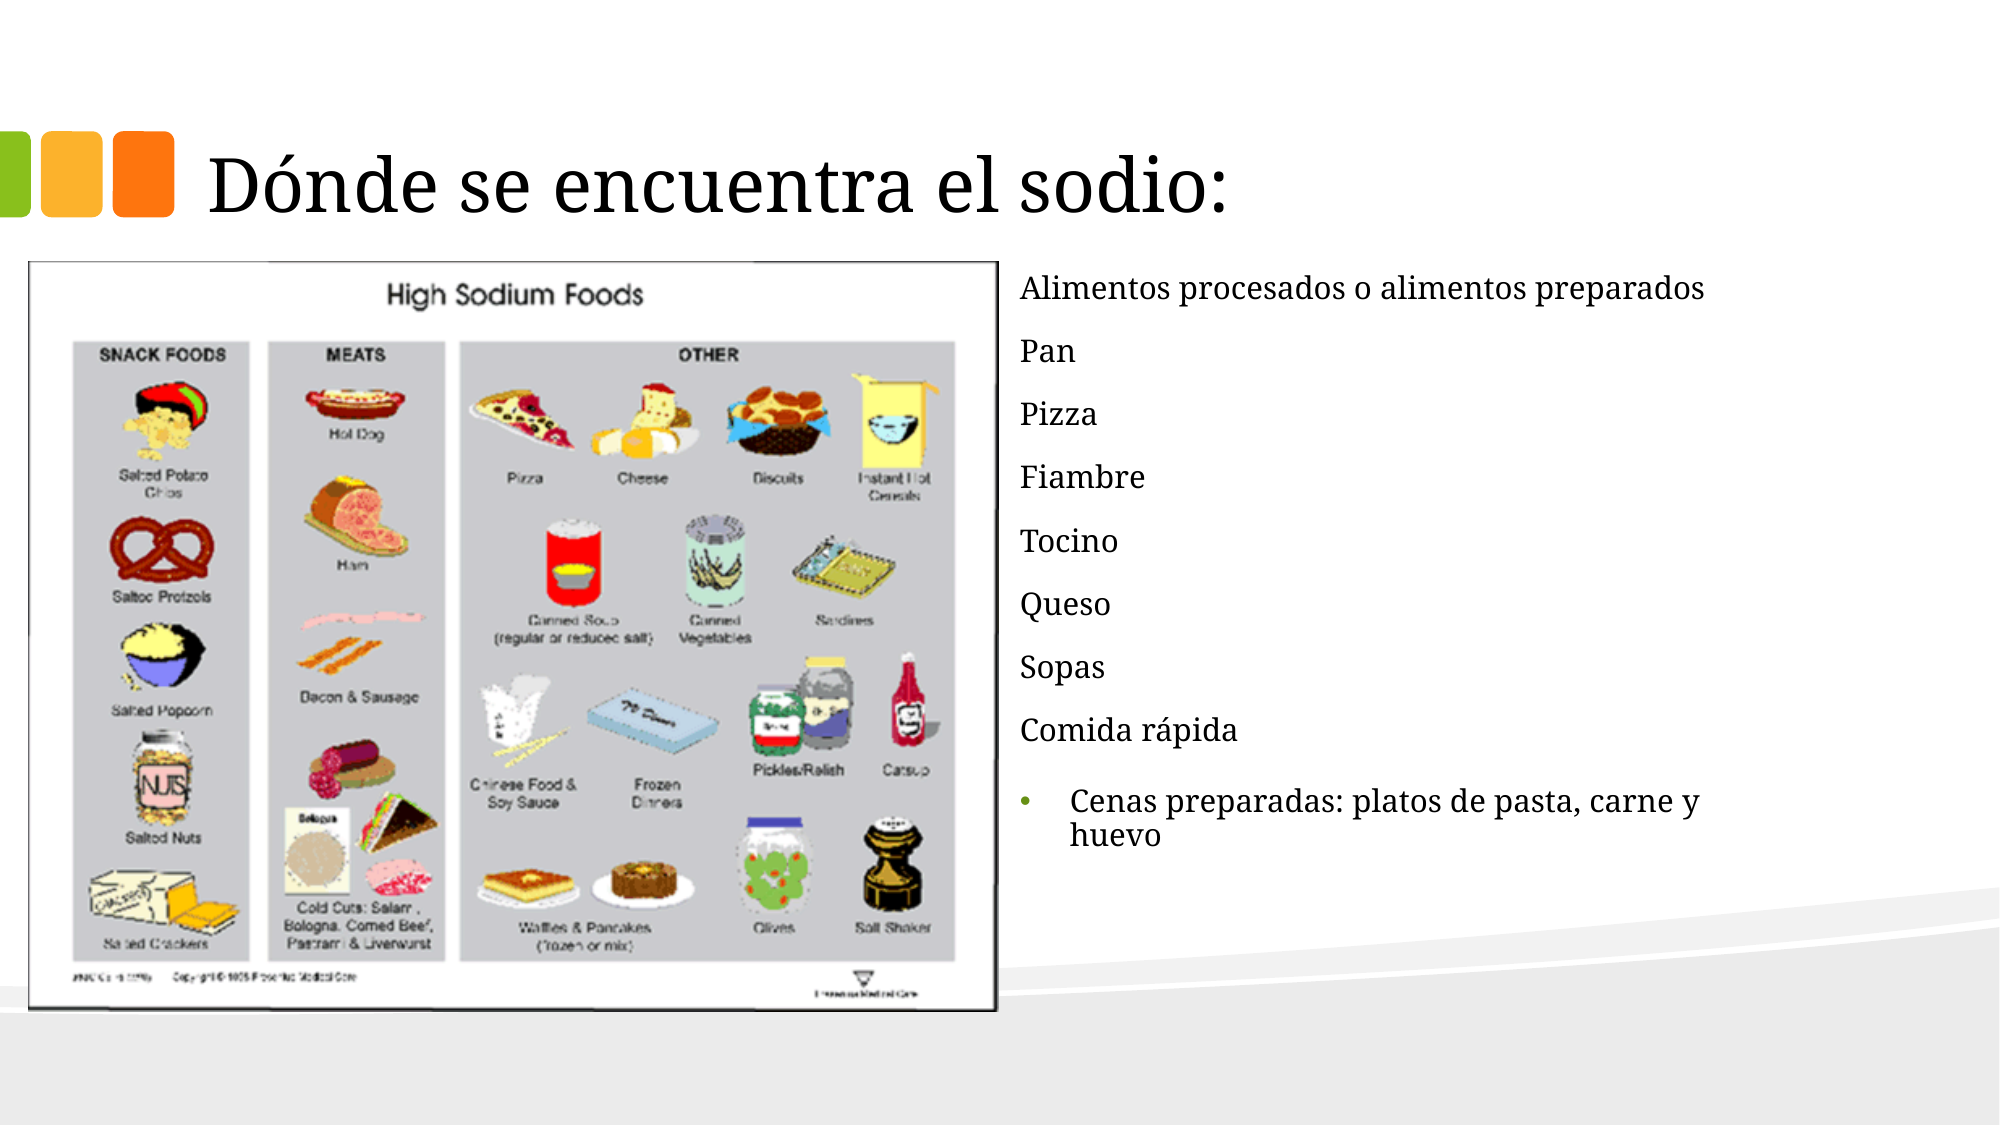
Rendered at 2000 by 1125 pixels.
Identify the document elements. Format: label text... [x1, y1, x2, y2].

list Alimentos procesados o alimentos preparados Pan Pizza Fiambre Tocino Queso Sopas Comida rápida Cenas preparadas: platos de pasta, carne y huevo [999, 262, 1800, 1013]
picture [28, 261, 999, 1012]
title Dónde se encuentra el sodio: [187, 24, 1787, 238]
